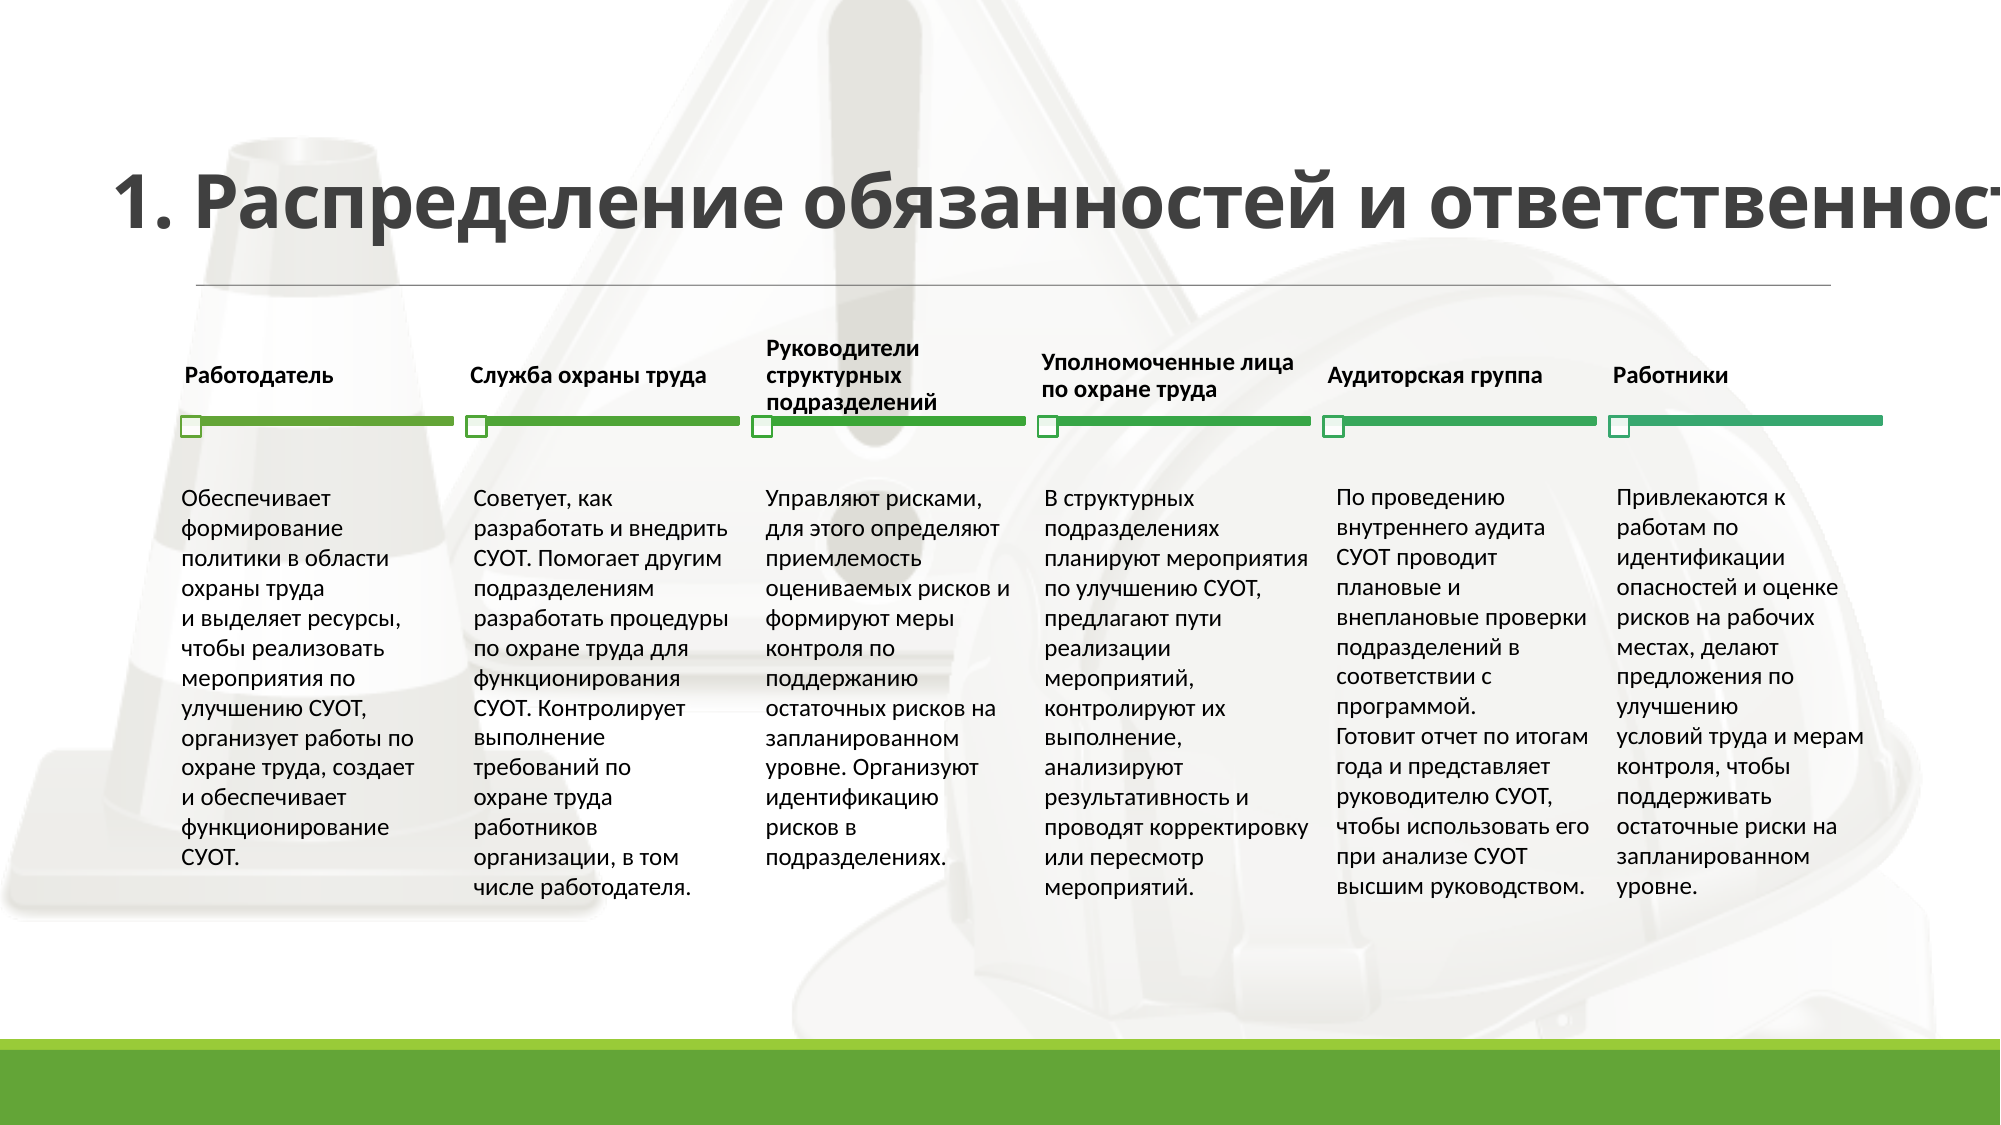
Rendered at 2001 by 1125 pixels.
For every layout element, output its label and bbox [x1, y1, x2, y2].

text_box [179, 346, 1883, 492]
picture [0, 0, 2000, 1125]
